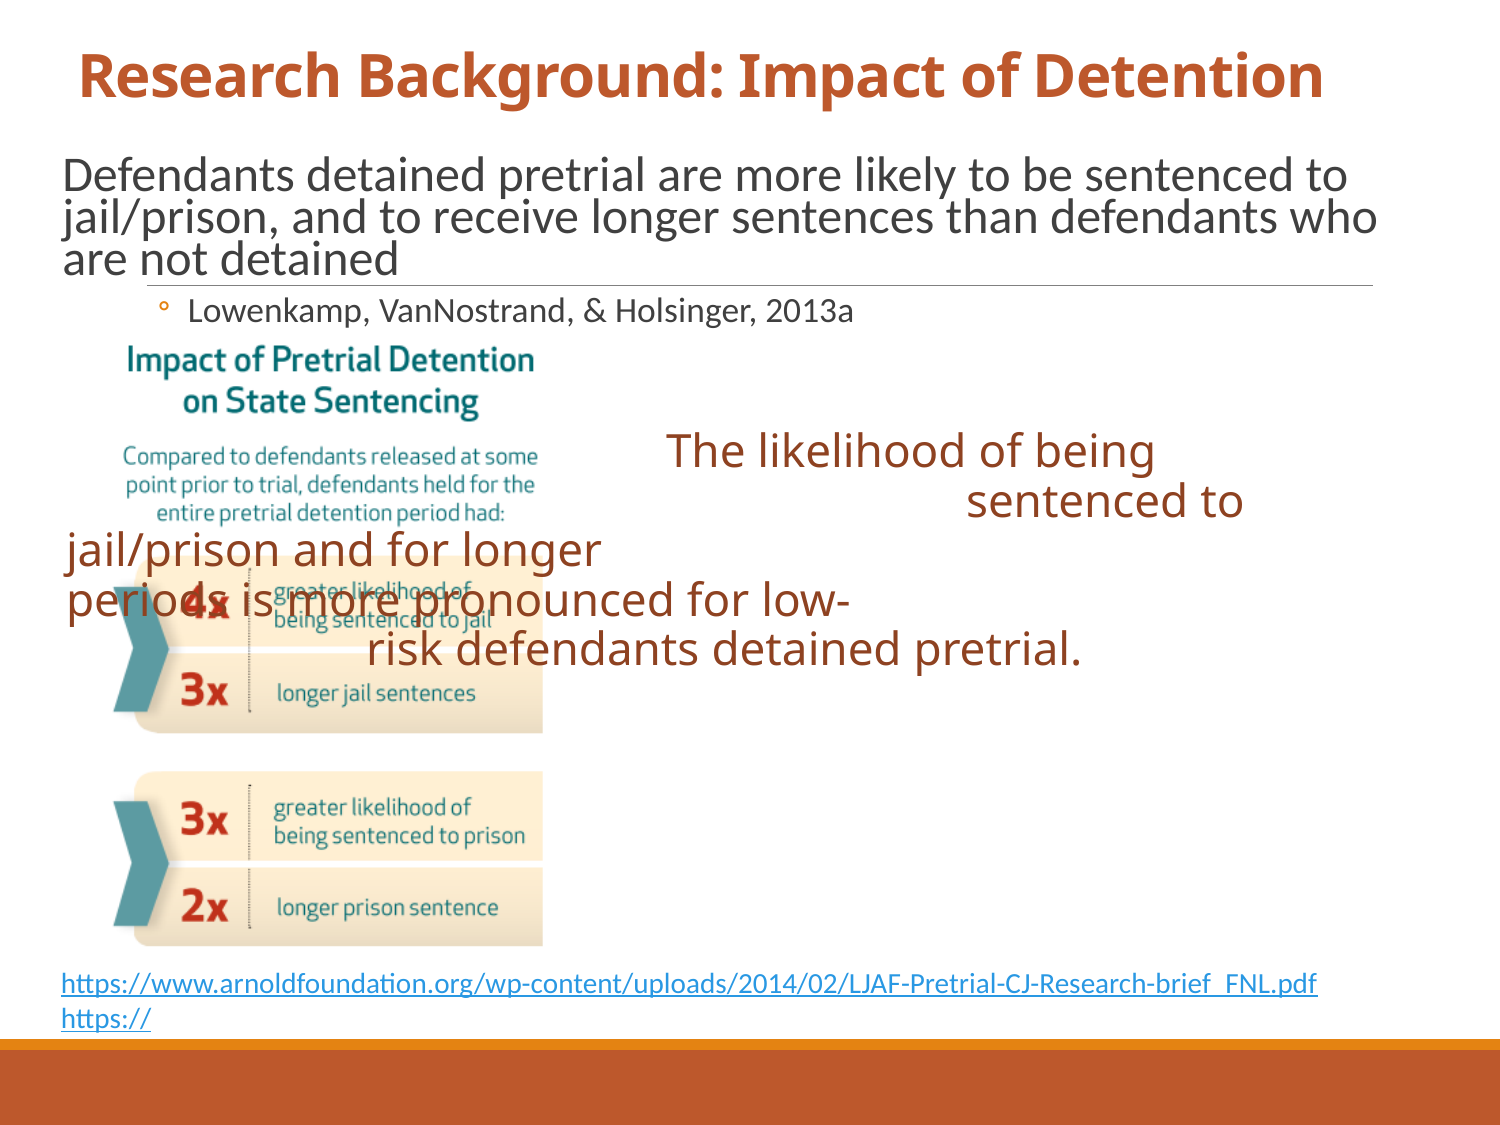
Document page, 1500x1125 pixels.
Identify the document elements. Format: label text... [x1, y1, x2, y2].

picture [99, 324, 566, 969]
text_box https://www.arnoldfoundation.org/wp-content/uploads/2014/02/LJAF-Pretrial-CJ-Research-brief_FNL.pdf https://www.arnoldfoundation.org/wp-content/uploads/2014/02/LJAF_Report_state-sentencing_FNL.pdf [46, 957, 1384, 1042]
title Research Background: Impact of Detention [62, 3, 1413, 118]
list Defendants detained pretrial are more likely to be sentenced to jail/prison, and to receive longer sentences than defendants who are not detained Lowenkamp, VanNostrand, & Holsinger, 2013a The likelihood of being sentenced to jail/prison and for longer periods is more pronounced for low- risk defendants detained pretrial. [47, 149, 1398, 1000]
